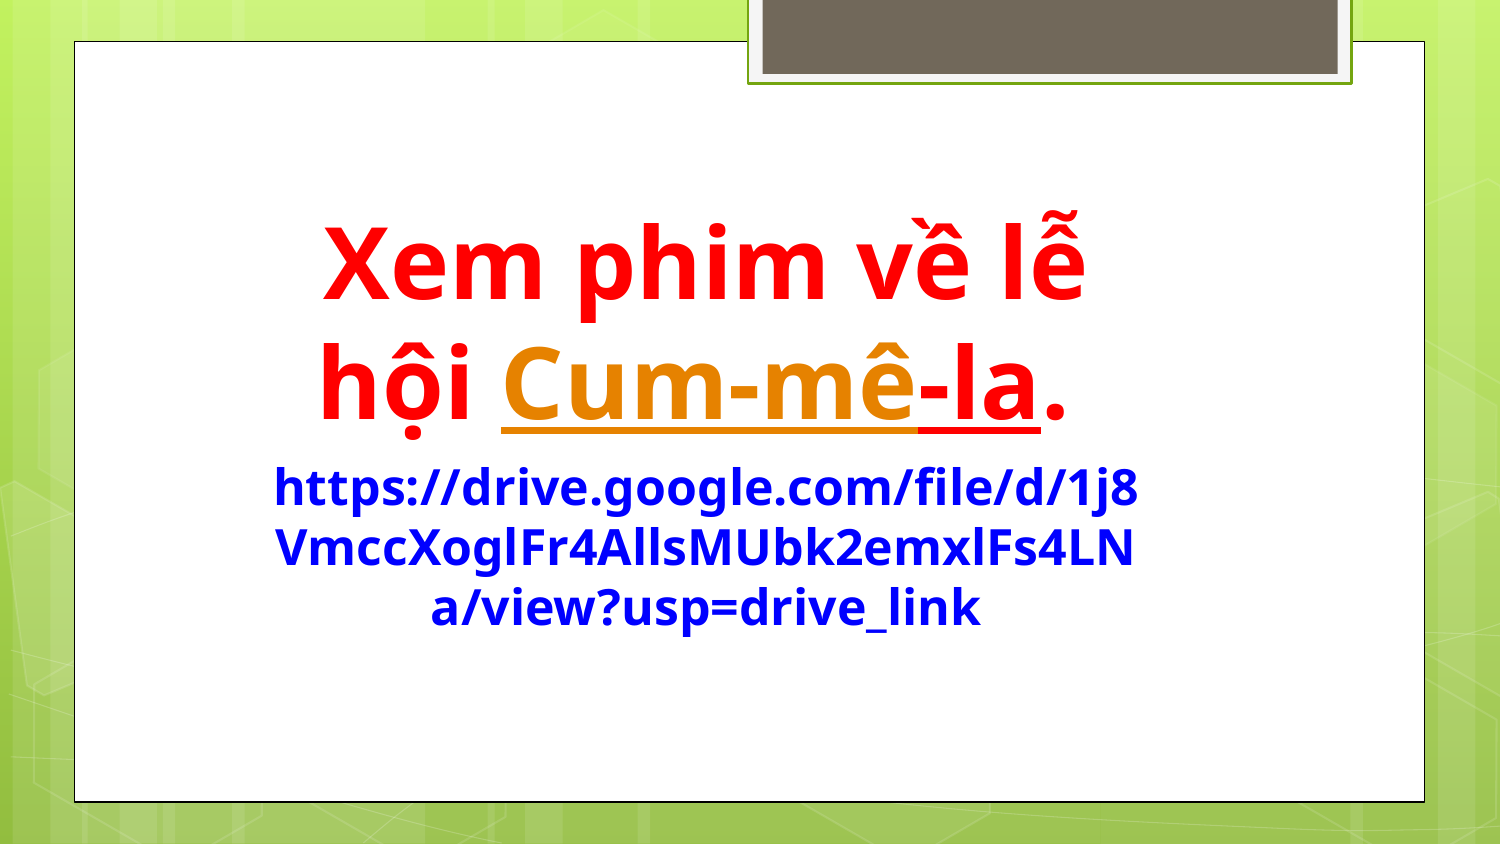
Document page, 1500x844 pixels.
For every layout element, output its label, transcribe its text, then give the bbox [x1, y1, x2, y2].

title Xem phim về lễ hội Cum-mê-la. https://drive.google.com/file/d/1j8VmccXoglFr4AllsMUbk2emxlFs4LNa/view?usp=drive_link [249, 184, 1163, 341]
